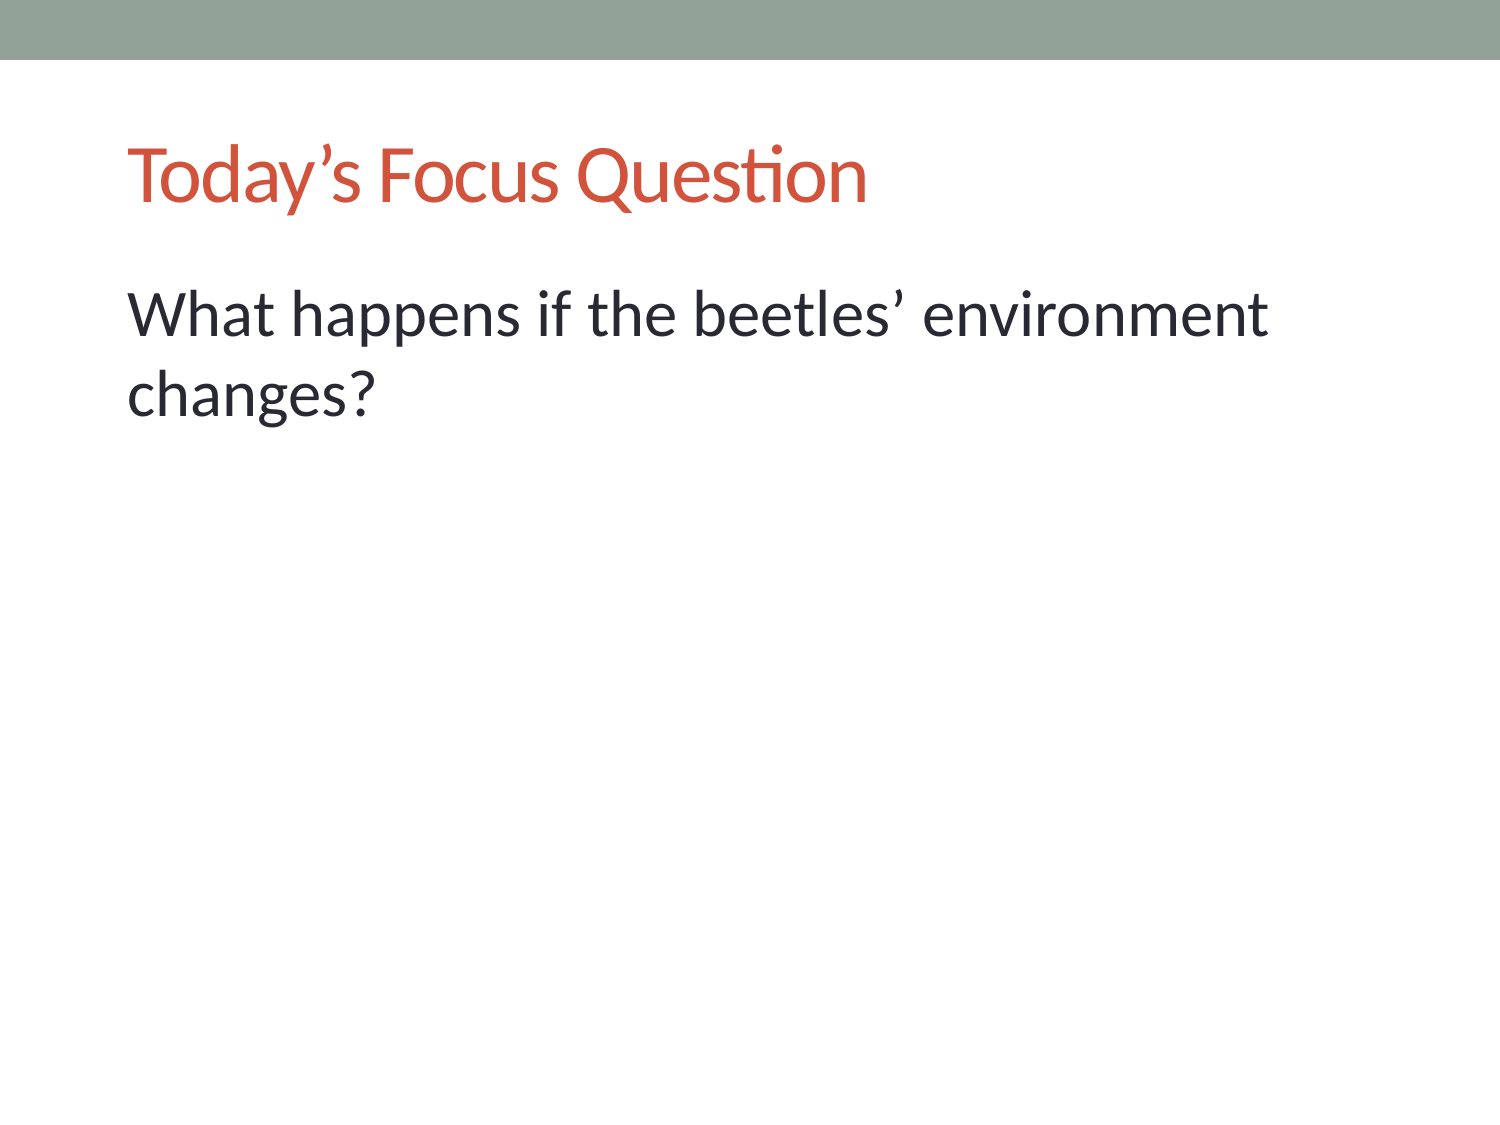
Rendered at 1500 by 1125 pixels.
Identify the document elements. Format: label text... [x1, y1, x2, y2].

list What happens if the beetles’ environment changes? [112, 262, 1425, 1063]
title Today’s Focus Question [112, 87, 1425, 250]
